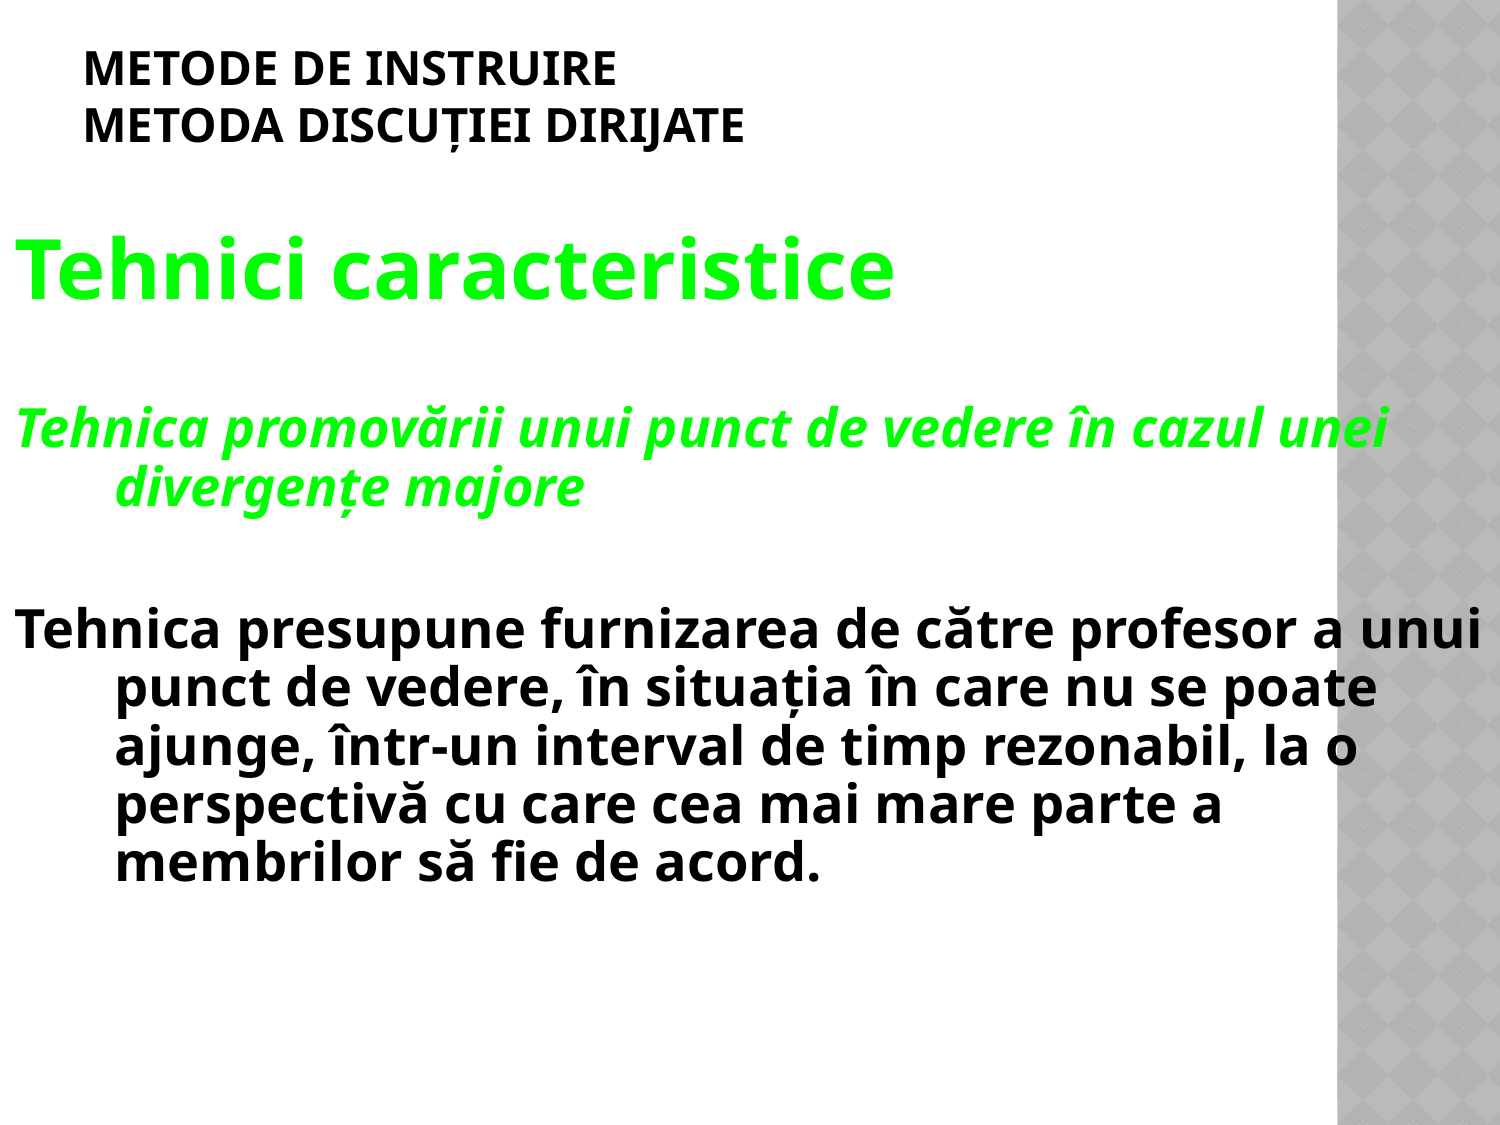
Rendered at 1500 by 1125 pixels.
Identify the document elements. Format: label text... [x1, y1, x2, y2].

list Tehnici caracteristice Tehnica promovării unui punct de vedere în cazul unei divergenţe majore Tehnica presupune furnizarea de către profesor a unui punct de vedere, în situaţia în care nu se poate ajunge, într-un interval de timp rezonabil, la o perspectivă cu care cea mai mare parte a membrilor să fie de acord. [0, 220, 1500, 1125]
title METODE DE INSTRUIRE Metoda discuţiei dirijate [75, 37, 1425, 208]
